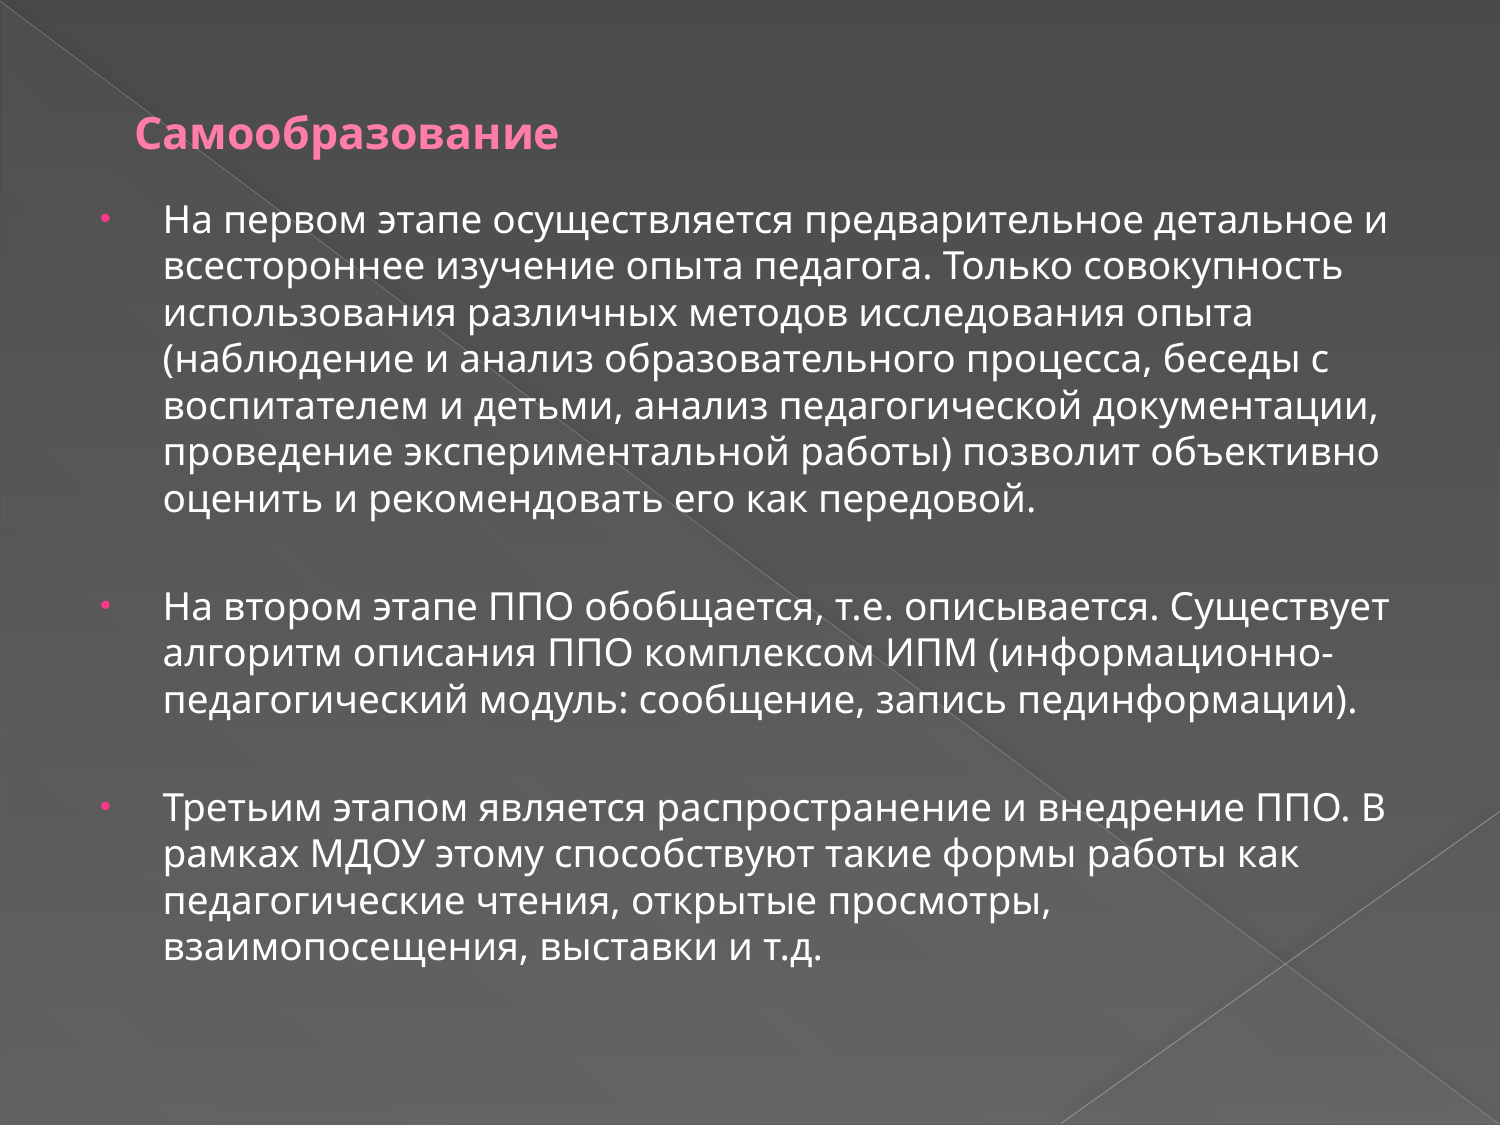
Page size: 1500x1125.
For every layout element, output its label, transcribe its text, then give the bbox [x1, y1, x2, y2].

title Самообразование [75, 43, 1425, 187]
list На первом этапе осуществляется предварительное детальное и всестороннее изучение опыта педагога. Только совокупность использования различных методов исследования опыта (наблюдение и анализ образовательного процесса, беседы с воспитателем и детьми, анализ педагогической документации, проведение экспериментальной работы) позволит объективно оценить и рекомендовать его как передовой. На втором этапе ППО обобщается, т.е. описывается. Существует алгоритм описания ППО комплексом ИПМ (информационно-педагогический модуль: сообщение, запись пединформации). Третьим этапом является распространение и внедрение ППО. В рамках МДОУ этому способствуют такие формы работы как педагогические чтения, открытые просмотры, взаимопосещения, выставки и т.д. [75, 187, 1425, 1055]
